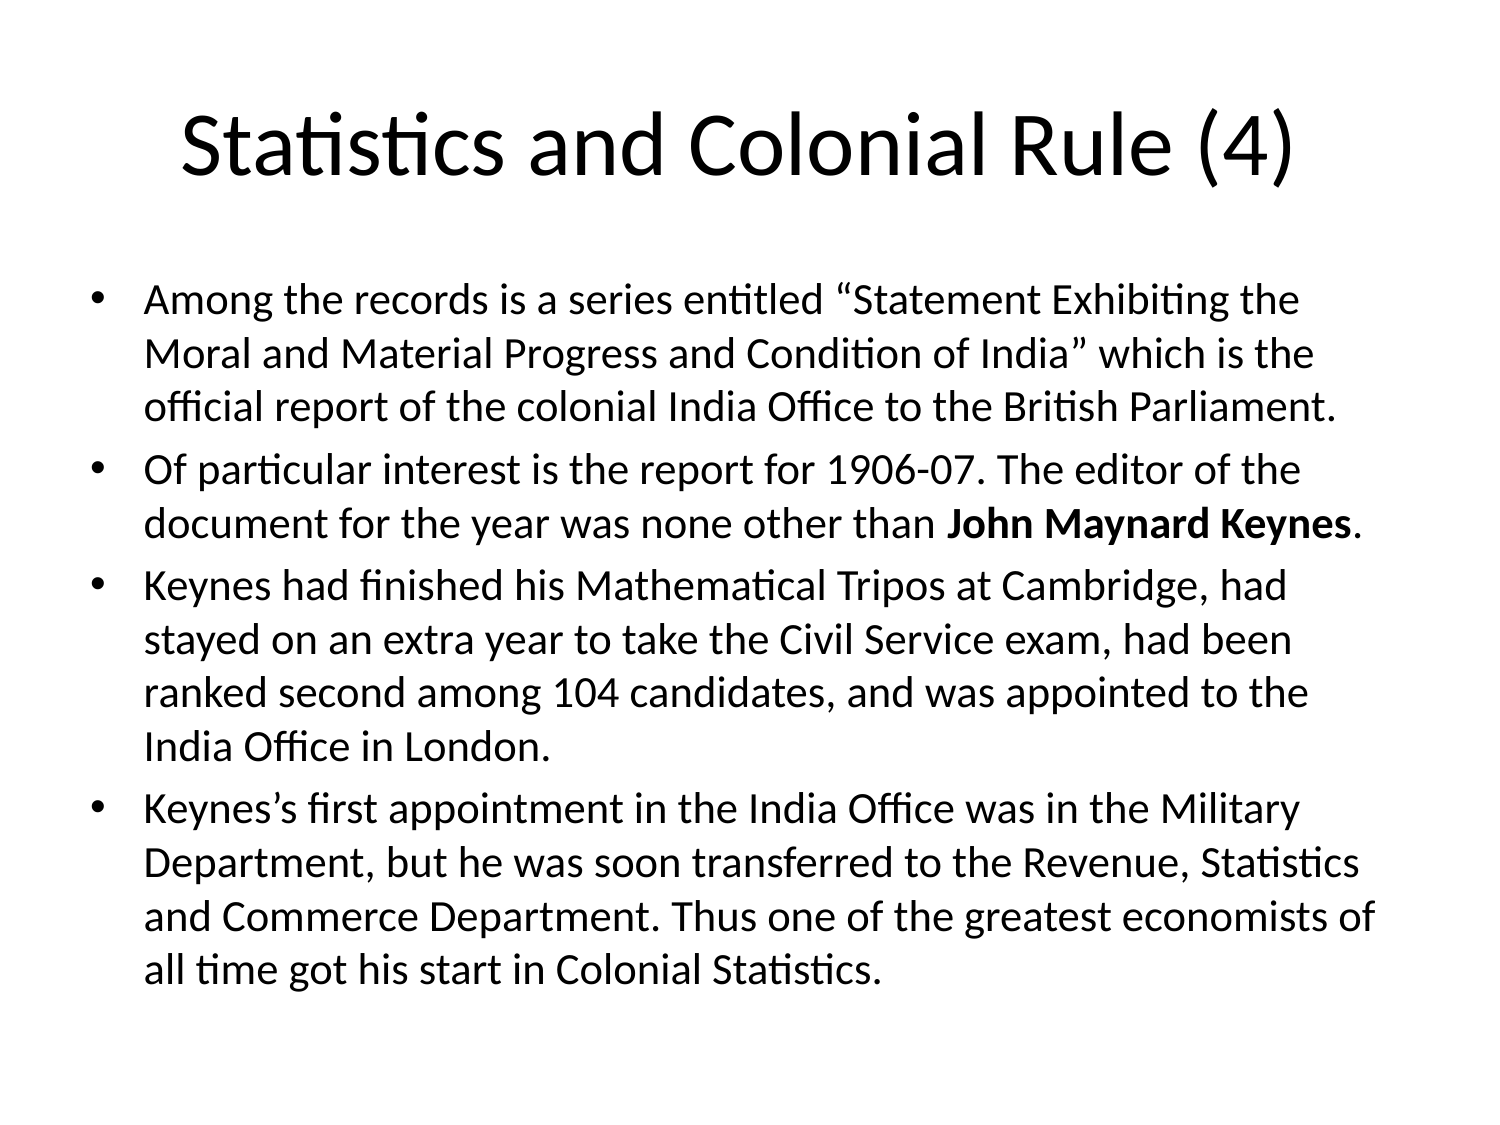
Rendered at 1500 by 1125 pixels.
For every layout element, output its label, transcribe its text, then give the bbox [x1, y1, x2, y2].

title Statistics and Colonial Rule (4) [75, 45, 1425, 233]
list Among the records is a series entitled “Statement Exhibiting the Moral and Material Progress and Condition of India” which is the official report of the colonial India Office to the British Parliament. Of particular interest is the report for 1906-07. The editor of the document for the year was none other than John Maynard Keynes. Keynes had finished his Mathematical Tripos at Cambridge, had stayed on an extra year to take the Civil Service exam, had been ranked second among 104 candidates, and was appointed to the India Office in London. Keynes’s first appointment in the India Office was in the Military Department, but he was soon transferred to the Revenue, Statistics and Commerce Department. Thus one of the greatest economists of all time got his start in Colonial Statistics. [75, 262, 1425, 1005]
